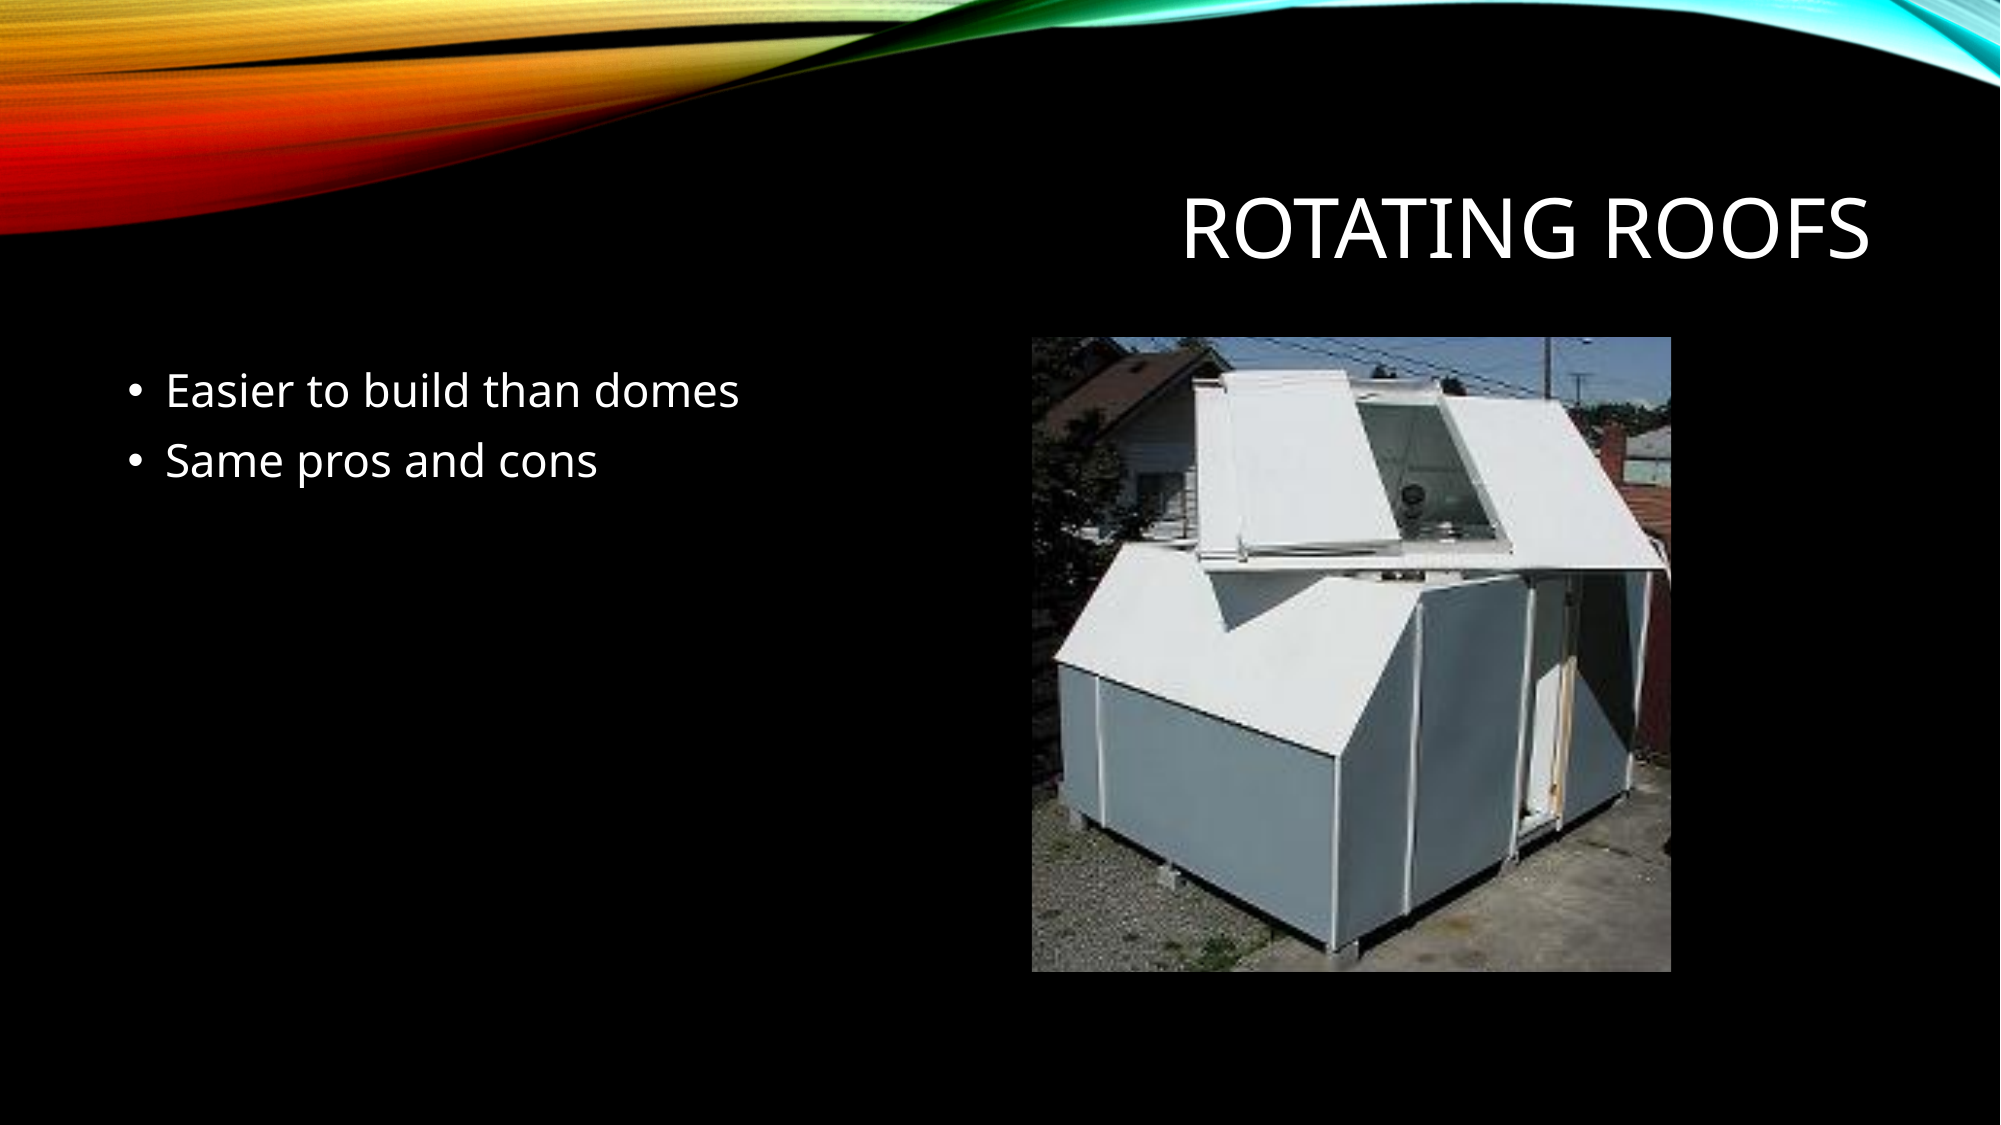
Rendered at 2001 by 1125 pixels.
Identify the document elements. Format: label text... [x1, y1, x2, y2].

picture [1031, 337, 1672, 972]
title Rotating roofs [474, 125, 1888, 338]
list Easier to build than domes Same pros and cons [112, 360, 881, 1021]
picture [0, 0, 2000, 237]
